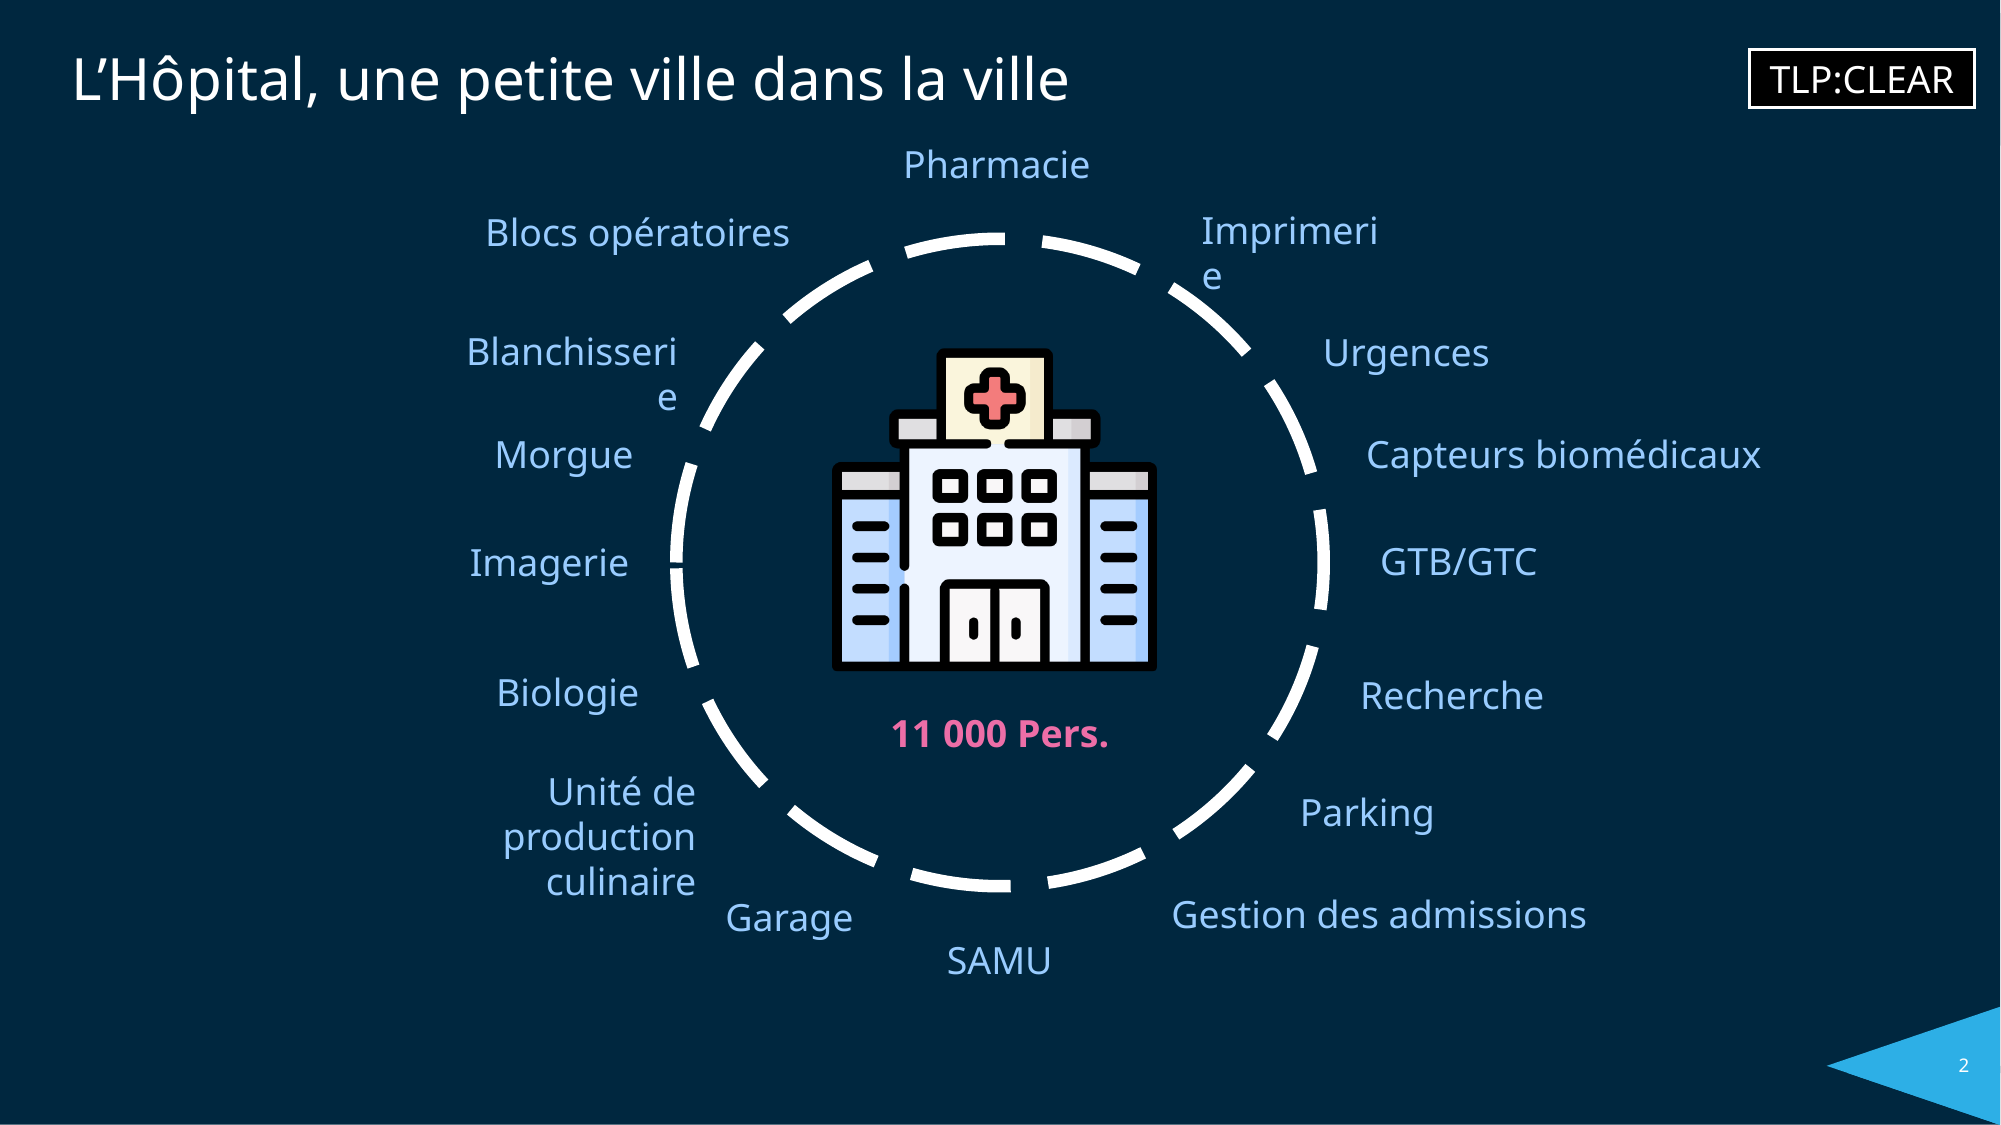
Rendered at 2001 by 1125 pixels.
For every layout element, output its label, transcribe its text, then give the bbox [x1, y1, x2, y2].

text_box Parking [1284, 782, 1559, 842]
text_box 11 000 Pers. [846, 703, 1153, 763]
text_box GTB/GTC [1365, 530, 1640, 590]
text_box Pharmacie [860, 133, 1134, 194]
text_box Recherche [1345, 664, 1619, 725]
text_box Blanchisserie [445, 320, 693, 426]
text_box Biologie [479, 661, 655, 721]
text_box Imprimerie [1186, 199, 1406, 304]
title L’Hôpital, une petite ville dans la ville [56, 37, 1564, 126]
text_box Urgences [1308, 321, 1582, 382]
text_box Unité de production culinaire [338, 760, 712, 911]
text_box Capteurs biomédicaux [1351, 423, 1810, 484]
text_box SAMU [920, 929, 1080, 990]
text_box Morgue [463, 424, 649, 484]
slide_number 2 [1927, 1034, 2000, 1098]
text_box Gestion des admissions [1156, 883, 1632, 944]
text_box [675, 237, 1325, 888]
text_box Garage [683, 886, 869, 946]
text_box Imagerie [455, 532, 655, 592]
text_box Blocs opératoires [304, 202, 806, 262]
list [832, 347, 1157, 673]
